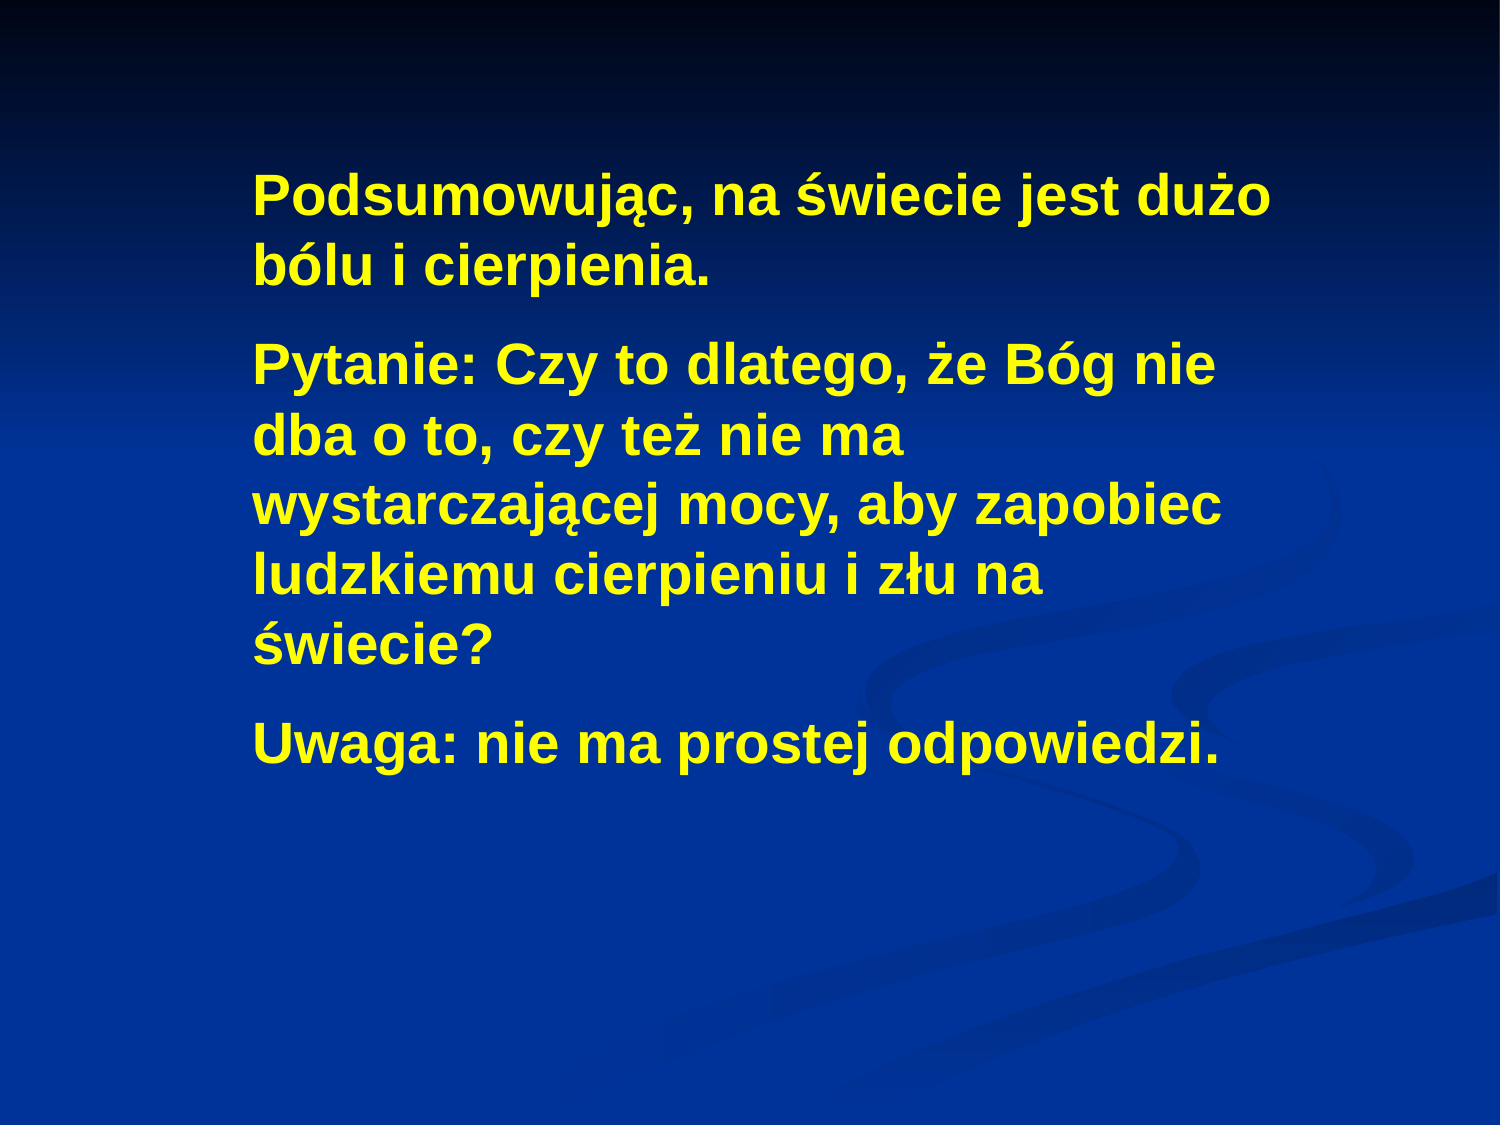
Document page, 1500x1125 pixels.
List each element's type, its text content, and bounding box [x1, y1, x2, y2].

text_box Podsumowując, na świecie jest dużo bólu i cierpienia. Pytanie: Czy to dlatego, że Bóg nie dba o to, czy też nie ma wystarczającej mocy, aby zapobiec ludzkiemu cierpieniu i złu na świecie? Uwaga: nie ma prostej odpowiedzi. [237, 149, 1313, 784]
